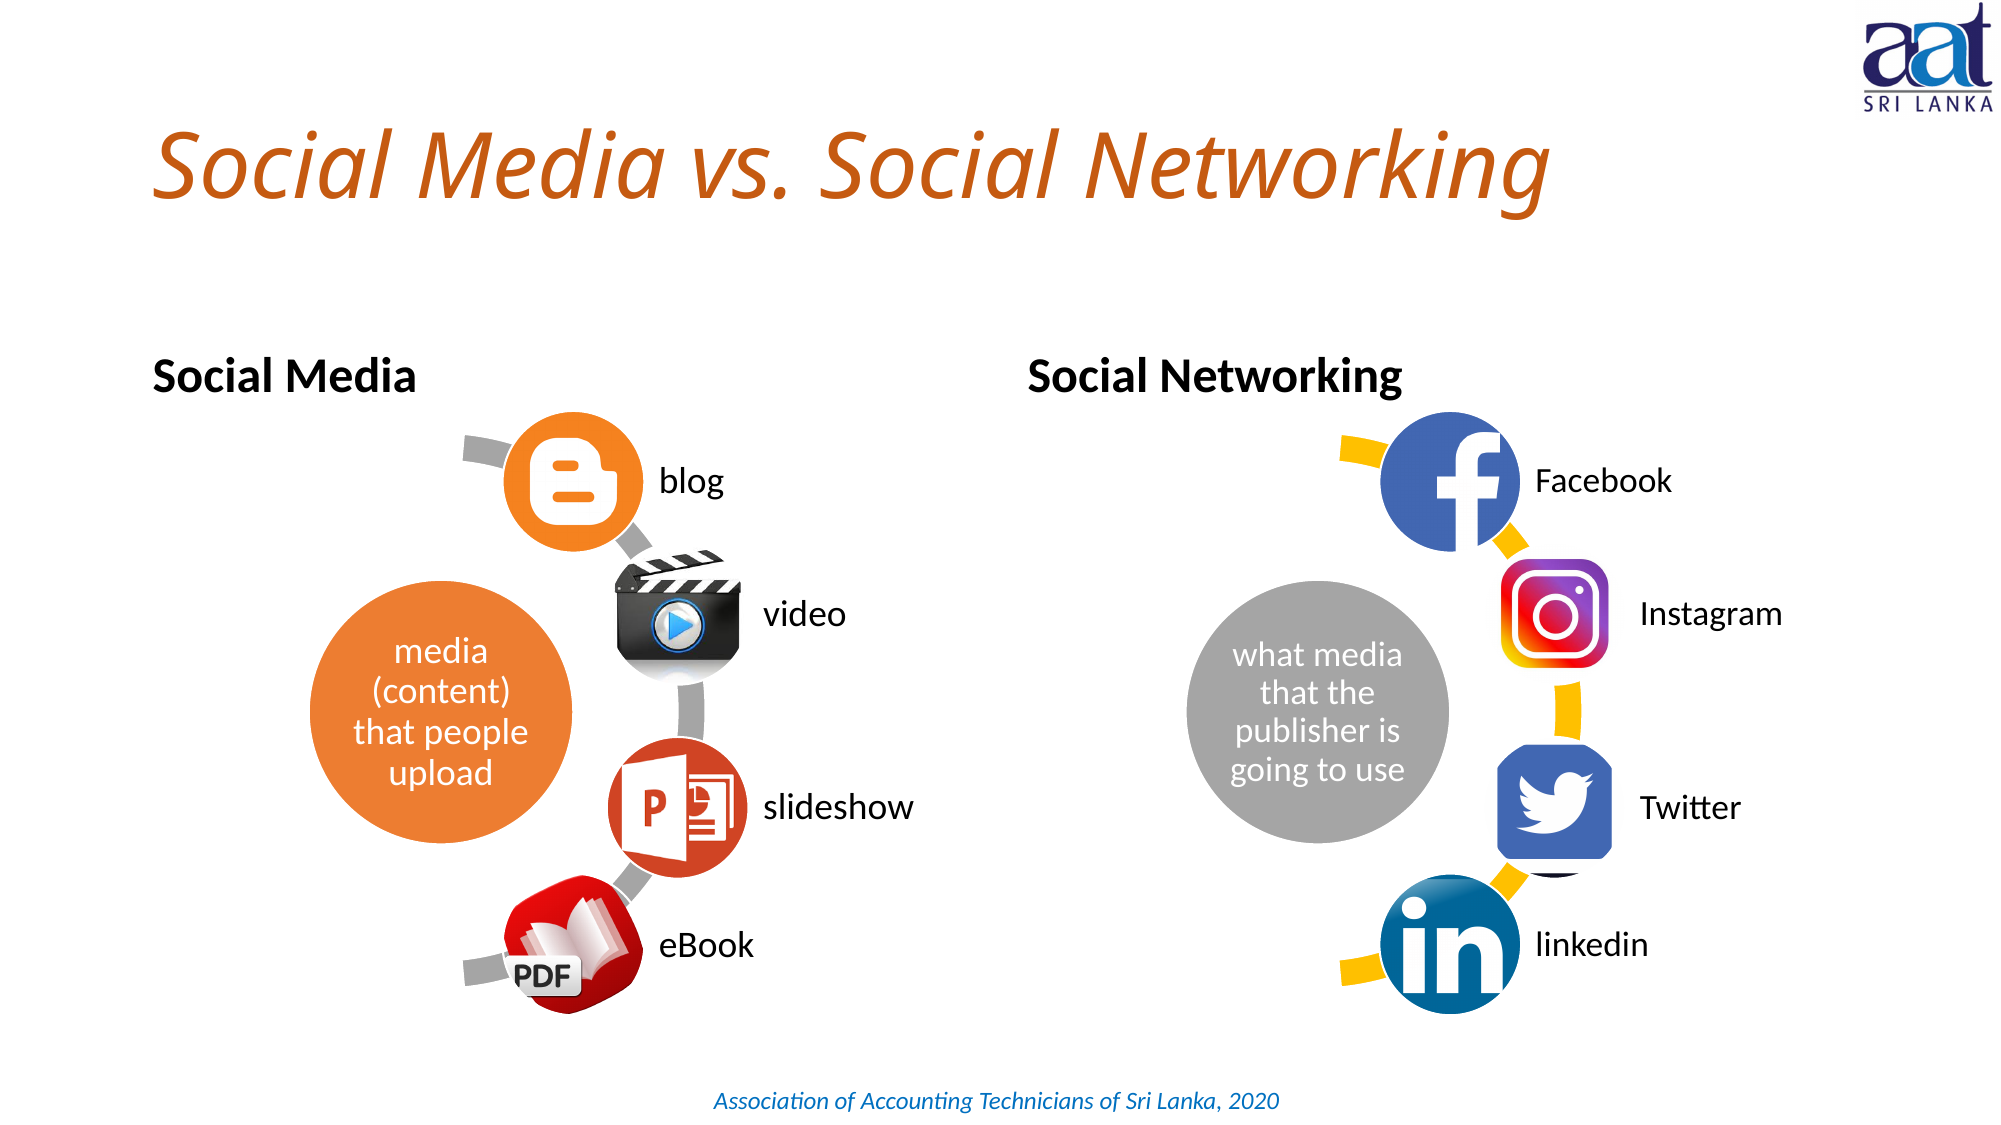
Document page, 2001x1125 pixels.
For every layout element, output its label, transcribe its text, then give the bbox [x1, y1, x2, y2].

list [137, 410, 984, 1016]
title Social Media vs. Social Networking [137, 59, 1863, 278]
footer Association of Accounting Technicians of Sri Lanka, 2020 [137, 1069, 1863, 1125]
list Social Media [137, 275, 984, 410]
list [1012, 410, 1863, 1016]
picture [1855, 0, 2000, 120]
list Social Networking [1012, 275, 1863, 410]
